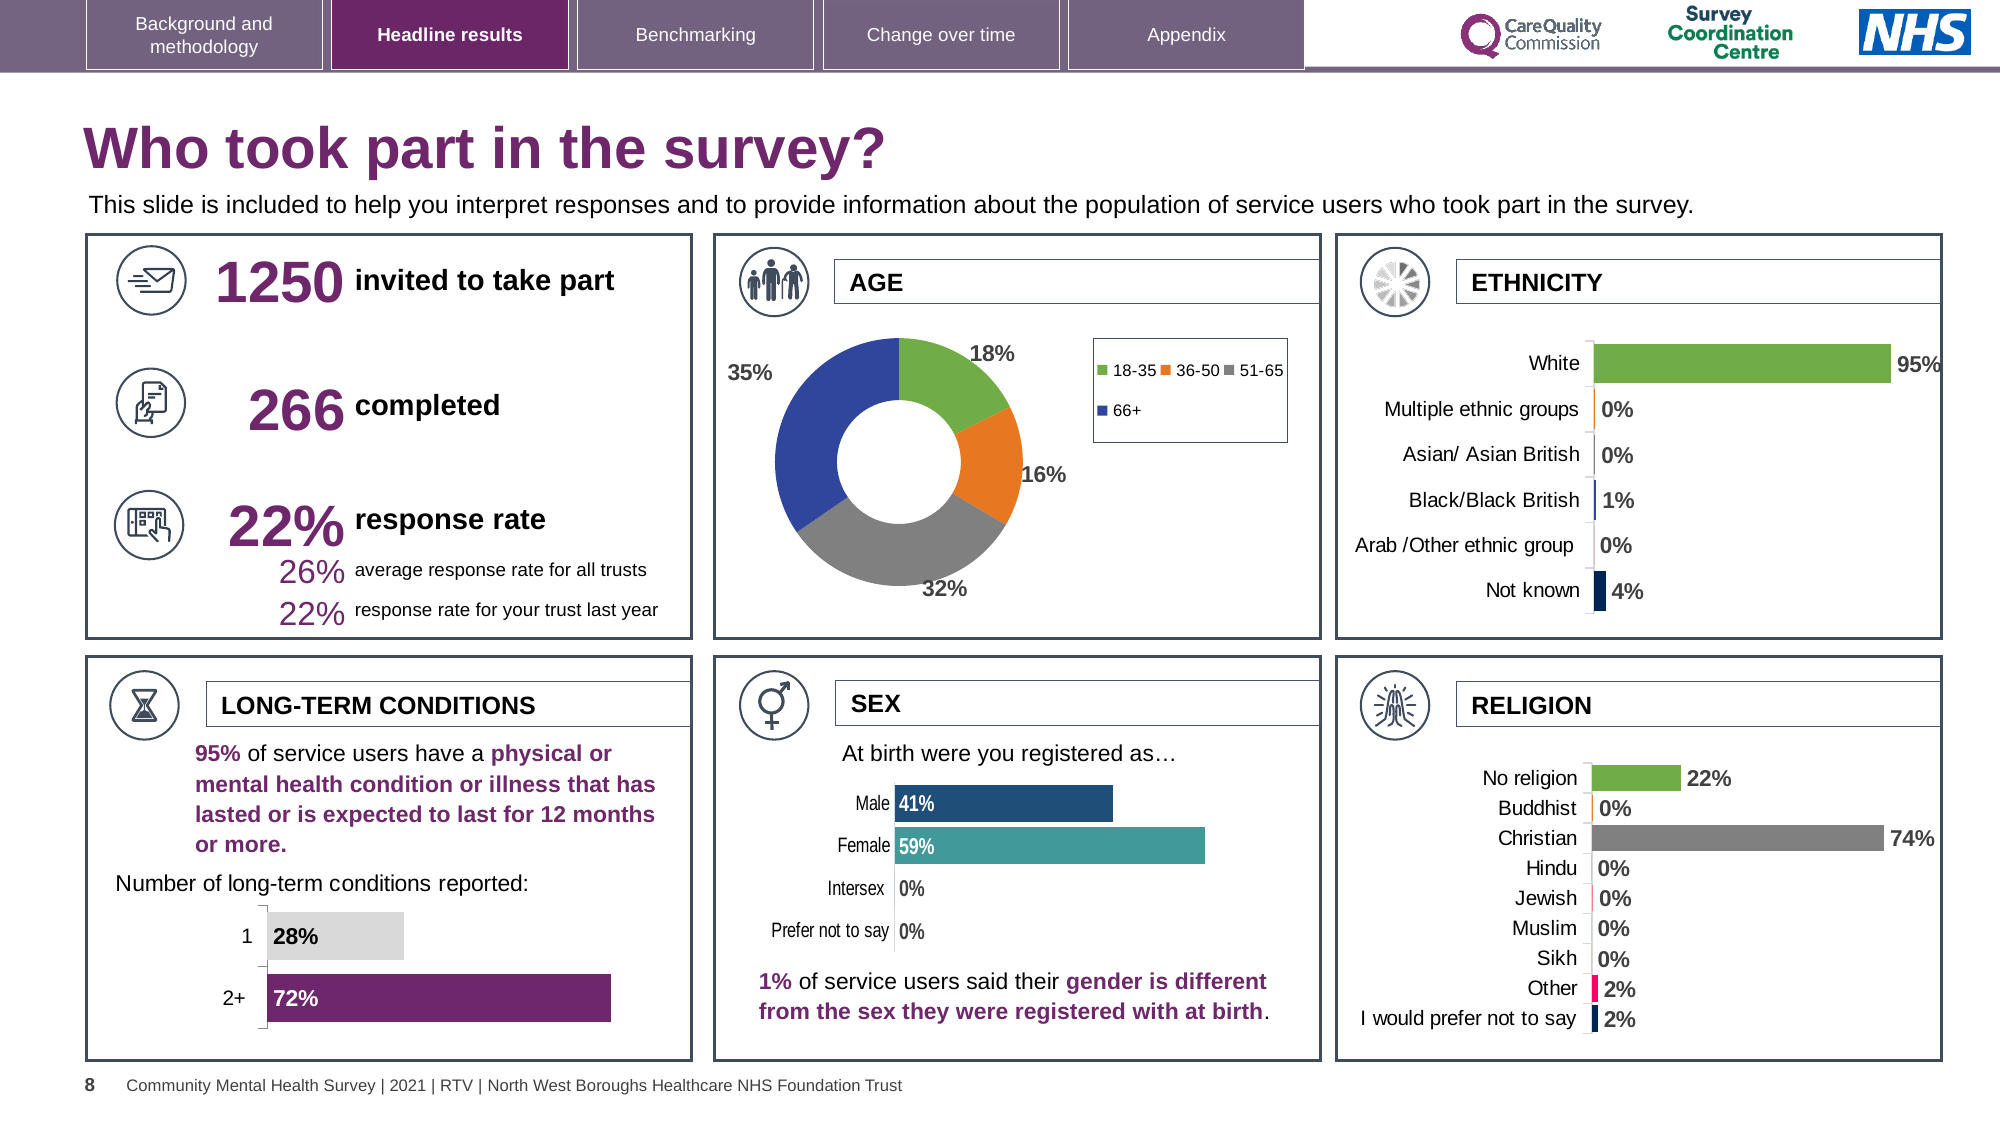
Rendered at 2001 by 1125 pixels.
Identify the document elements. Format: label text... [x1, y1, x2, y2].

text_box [114, 490, 184, 560]
text_box ETHNICITY [1456, 259, 1942, 304]
text_box 8 [84, 1065, 122, 1125]
text_box At birth were you registered as… [827, 730, 1230, 774]
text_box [739, 671, 809, 740]
text_box This slide is included to help you interpret responses and to provide information about the population of service users who took part in the survey. [73, 181, 1951, 226]
text_box 266 [203, 365, 346, 443]
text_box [1356, 247, 1438, 317]
text_box completed [354, 382, 667, 422]
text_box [117, 246, 186, 315]
chart [1332, 728, 1936, 1058]
text_box 22% [203, 481, 346, 546]
title Who took part in the survey? [68, 96, 1942, 204]
text_box invited to take part [354, 257, 706, 297]
picture [1666, 3, 1794, 61]
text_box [116, 368, 186, 437]
text_box average response rate for all trusts [354, 555, 652, 580]
text_box RELIGION [1456, 681, 1942, 727]
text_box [110, 671, 179, 740]
text_box 1250 [180, 237, 346, 315]
text_box 26% [203, 546, 346, 588]
chart [1343, 314, 1942, 637]
chart [771, 775, 1291, 960]
text_box response rate [354, 497, 678, 536]
chart [86, 818, 687, 1056]
text_box [1335, 233, 1943, 639]
text_box SEX [835, 680, 1321, 726]
text_box 95% of service users have a physical or mental health condition or illness that has lasted or is expected to last for 12 months or more. [180, 728, 686, 818]
text_box [1335, 655, 1943, 1061]
picture [1859, 9, 1971, 55]
text_box AGE [834, 259, 1321, 304]
picture [1460, 13, 1602, 59]
text_box LONG-TERM CONDITIONS [206, 681, 692, 727]
text_box 22% [203, 588, 346, 633]
text_box response rate for your trust last year [354, 595, 691, 620]
text_box 1% of service users said their gender is different from the sex they were registered with at birth. [744, 956, 1313, 1032]
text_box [1360, 671, 1430, 740]
text_box [85, 233, 693, 639]
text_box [739, 247, 809, 317]
chart [725, 316, 1313, 633]
text_box [85, 655, 693, 1061]
text_box [714, 655, 1321, 1061]
text_box [714, 233, 1321, 639]
